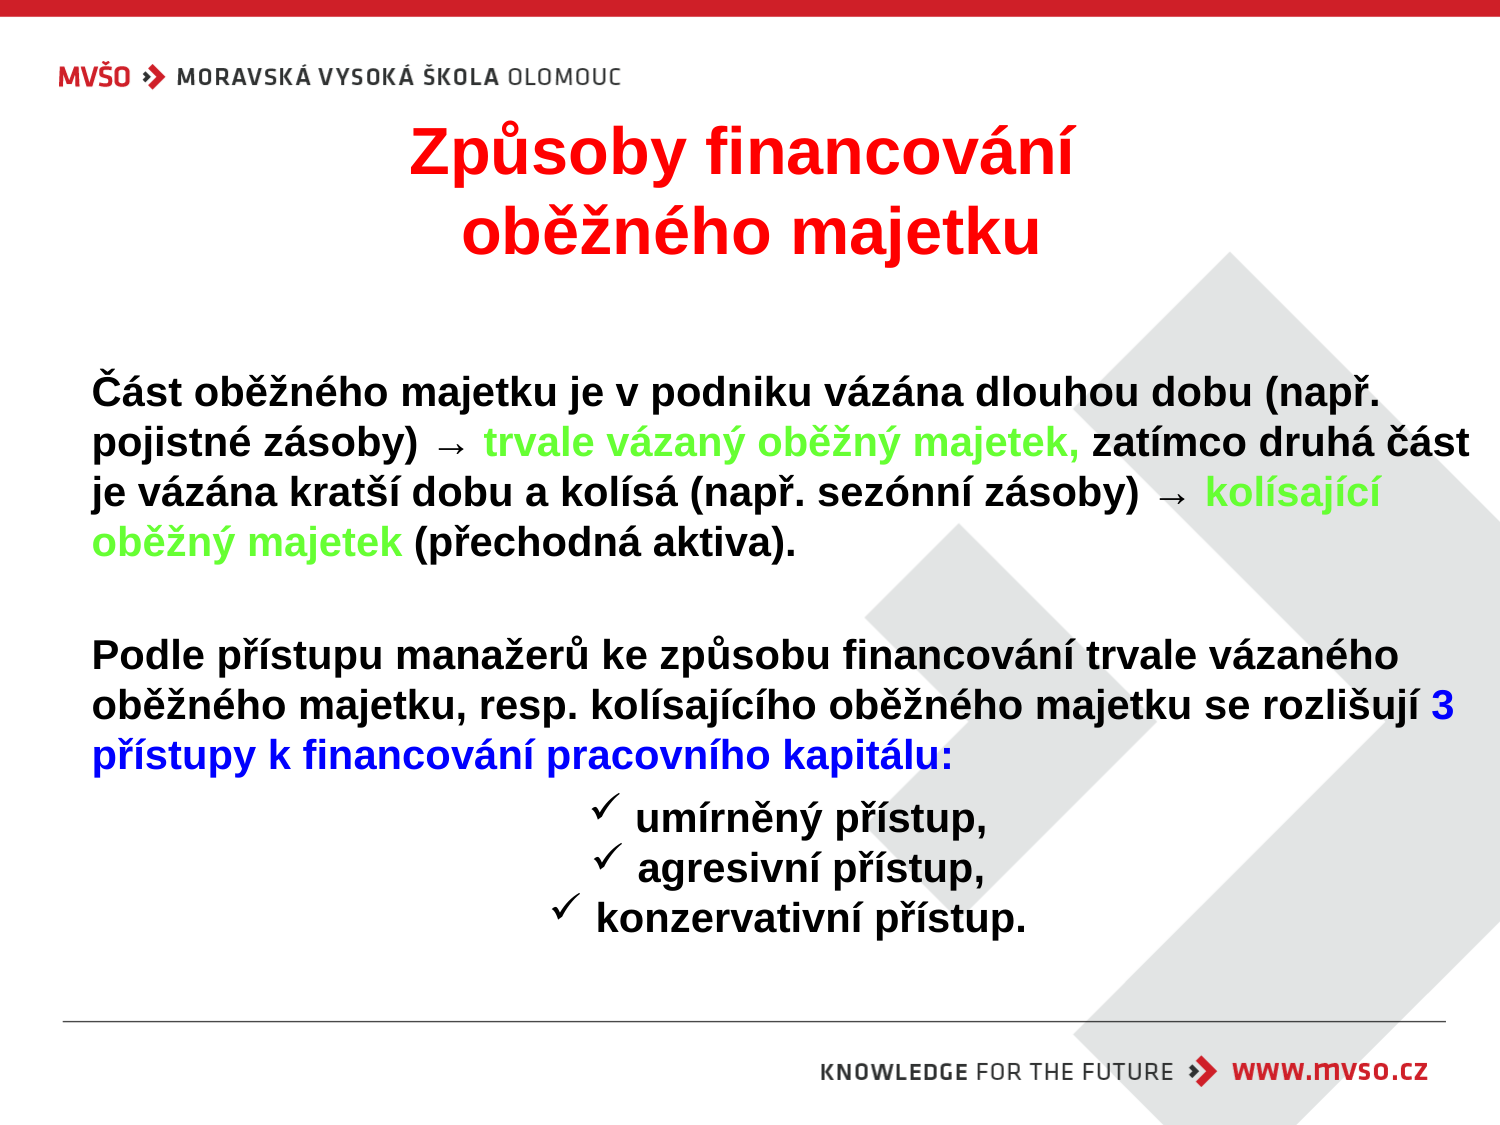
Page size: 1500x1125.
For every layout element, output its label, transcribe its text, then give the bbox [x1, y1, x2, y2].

picture [0, 0, 1500, 1125]
title Způsoby financování oběžného majetku [76, 93, 1427, 282]
text_box Část oběžného majetku je v podniku vázána dlouhou dobu (např. pojistné zásoby) → trvale vázaný oběžný majetek, zatímco druhá část je vázána kratší dobu a kolísá (např. sezónní zásoby) → kolísající oběžný majetek (přechodná aktiva). Podle přístupu manažerů ke způsobu financování trvale vázaného oběžného majetku, resp. kolísajícího oběžného majetku se rozlišují 3 přístupy k financování pracovního kapitálu: umírněný přístup, agresivní přístup, konzervativní přístup. [76, 357, 1500, 949]
